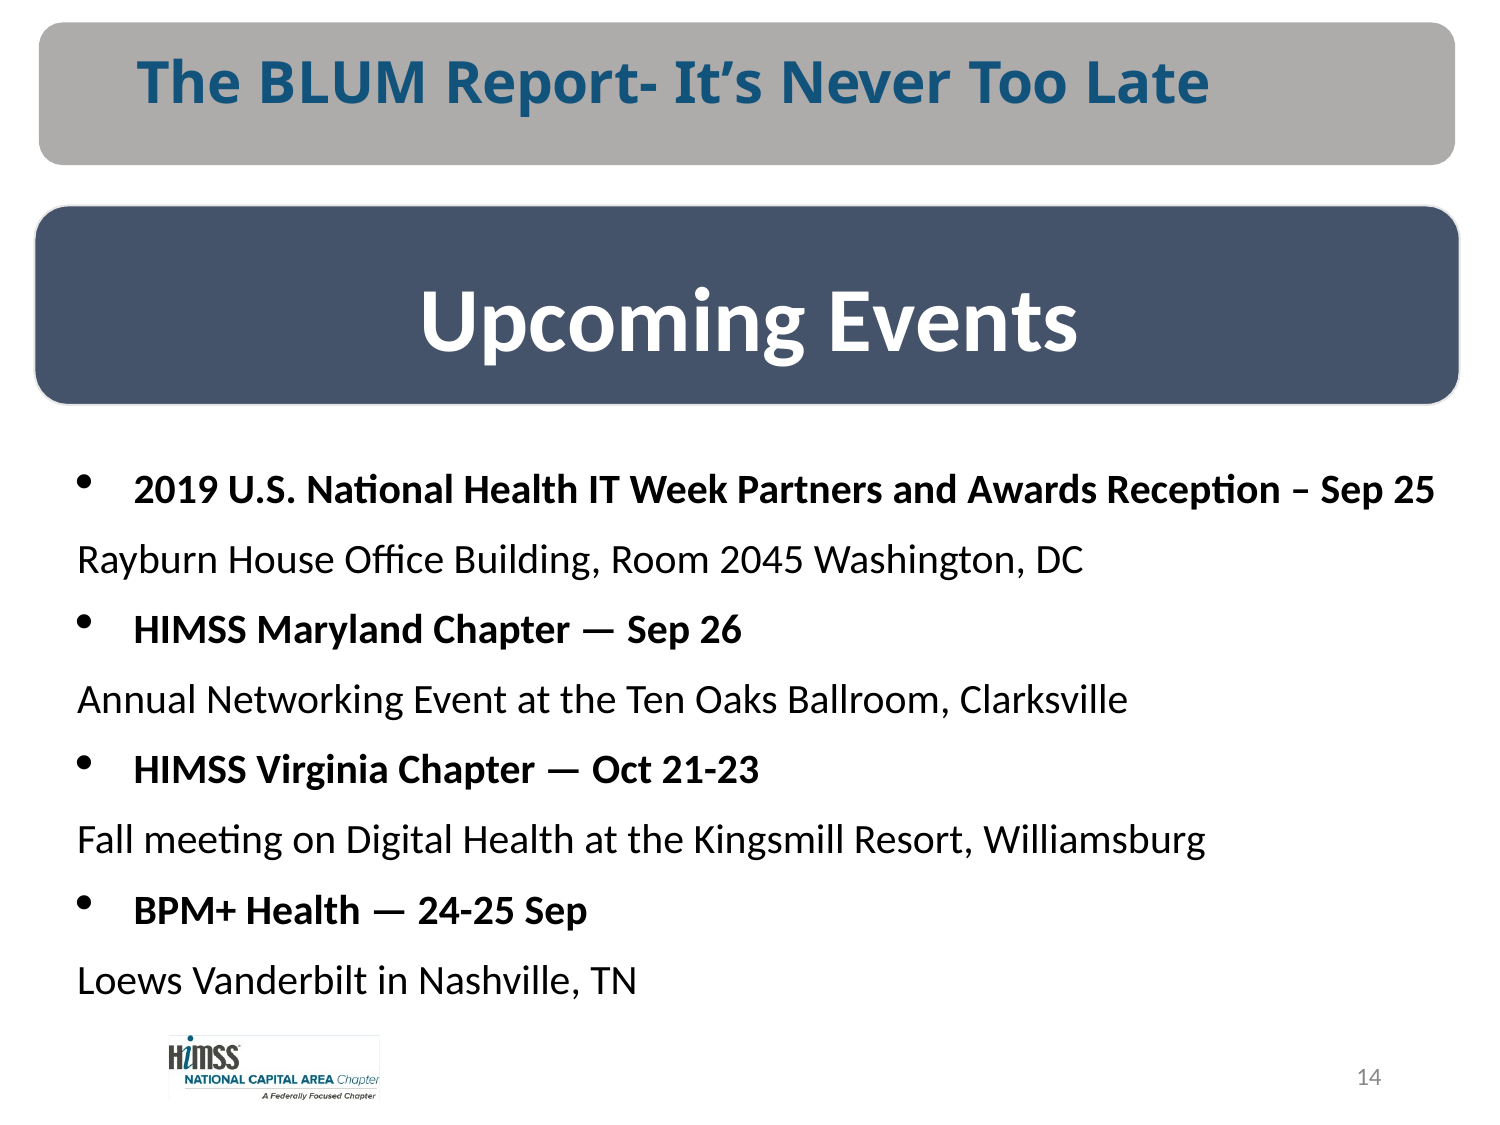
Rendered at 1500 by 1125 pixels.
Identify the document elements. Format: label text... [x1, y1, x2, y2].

text_box Upcoming Events [417, 259, 1113, 370]
text_box The BLUM Report- It’s Never Too Late [134, 44, 1380, 115]
text_box 2019 U.S. National Health IT Week Partners and Awards Reception – Sep 25 Rayburn House Office Building, Room 2045 Washington, DC HIMSS Maryland Chapter — Sep 26 Annual Networking Event at the Ten Oaks Ballroom, Clarksville HIMSS Virginia Chapter — Oct 21-23 Fall meeting on Digital Health at the Kingsmill Resort, Williamsburg BPM+ Health — 24-25 Sep Loews Vanderbilt in Nashville, TN [62, 450, 1488, 1010]
slide_number 14 [1352, 1060, 1386, 1125]
text_box [38, 22, 1456, 166]
text_box [168, 1035, 380, 1100]
